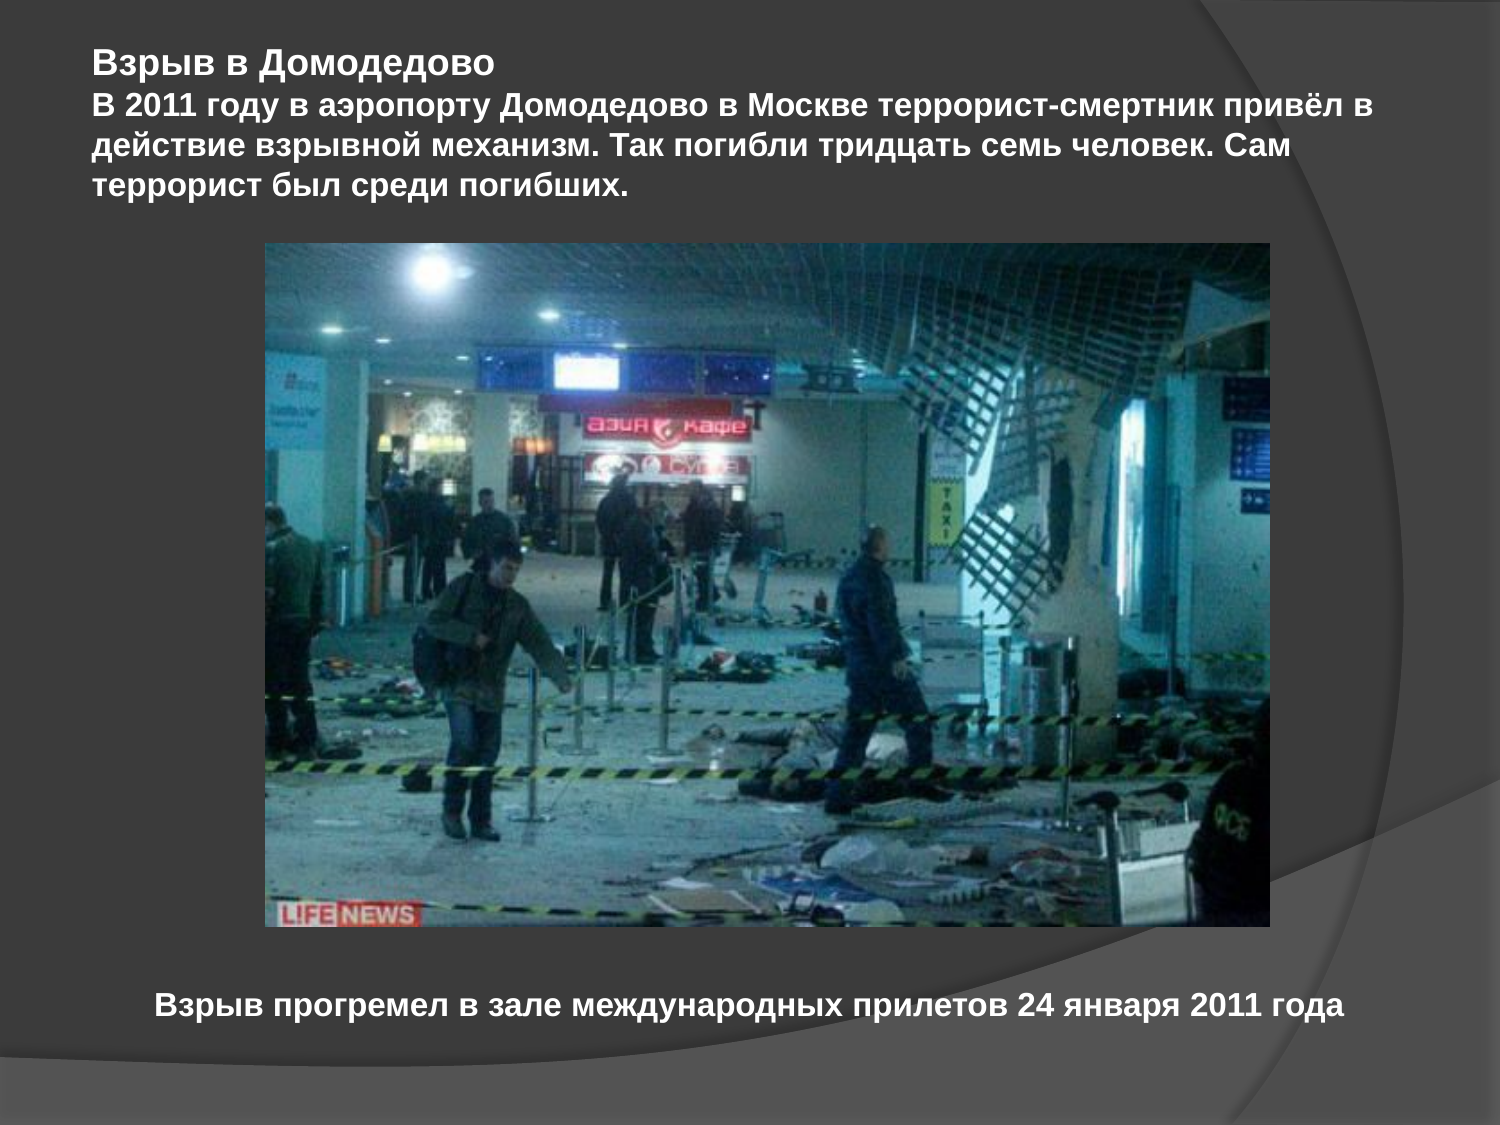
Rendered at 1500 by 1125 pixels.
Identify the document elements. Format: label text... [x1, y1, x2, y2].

text_box Взрыв в Домодедово В 2011 году в аэропорту Домодедово в Москве террорист-смертник привёл в действие взрывной механизм. Так погибли тридцать семь человек. Сам террорист был среди погибших. [76, 30, 1459, 211]
picture [265, 243, 1270, 927]
text_box Взрыв прогремел в зале международных прилетов 24 января 2011 года [139, 975, 1361, 1076]
